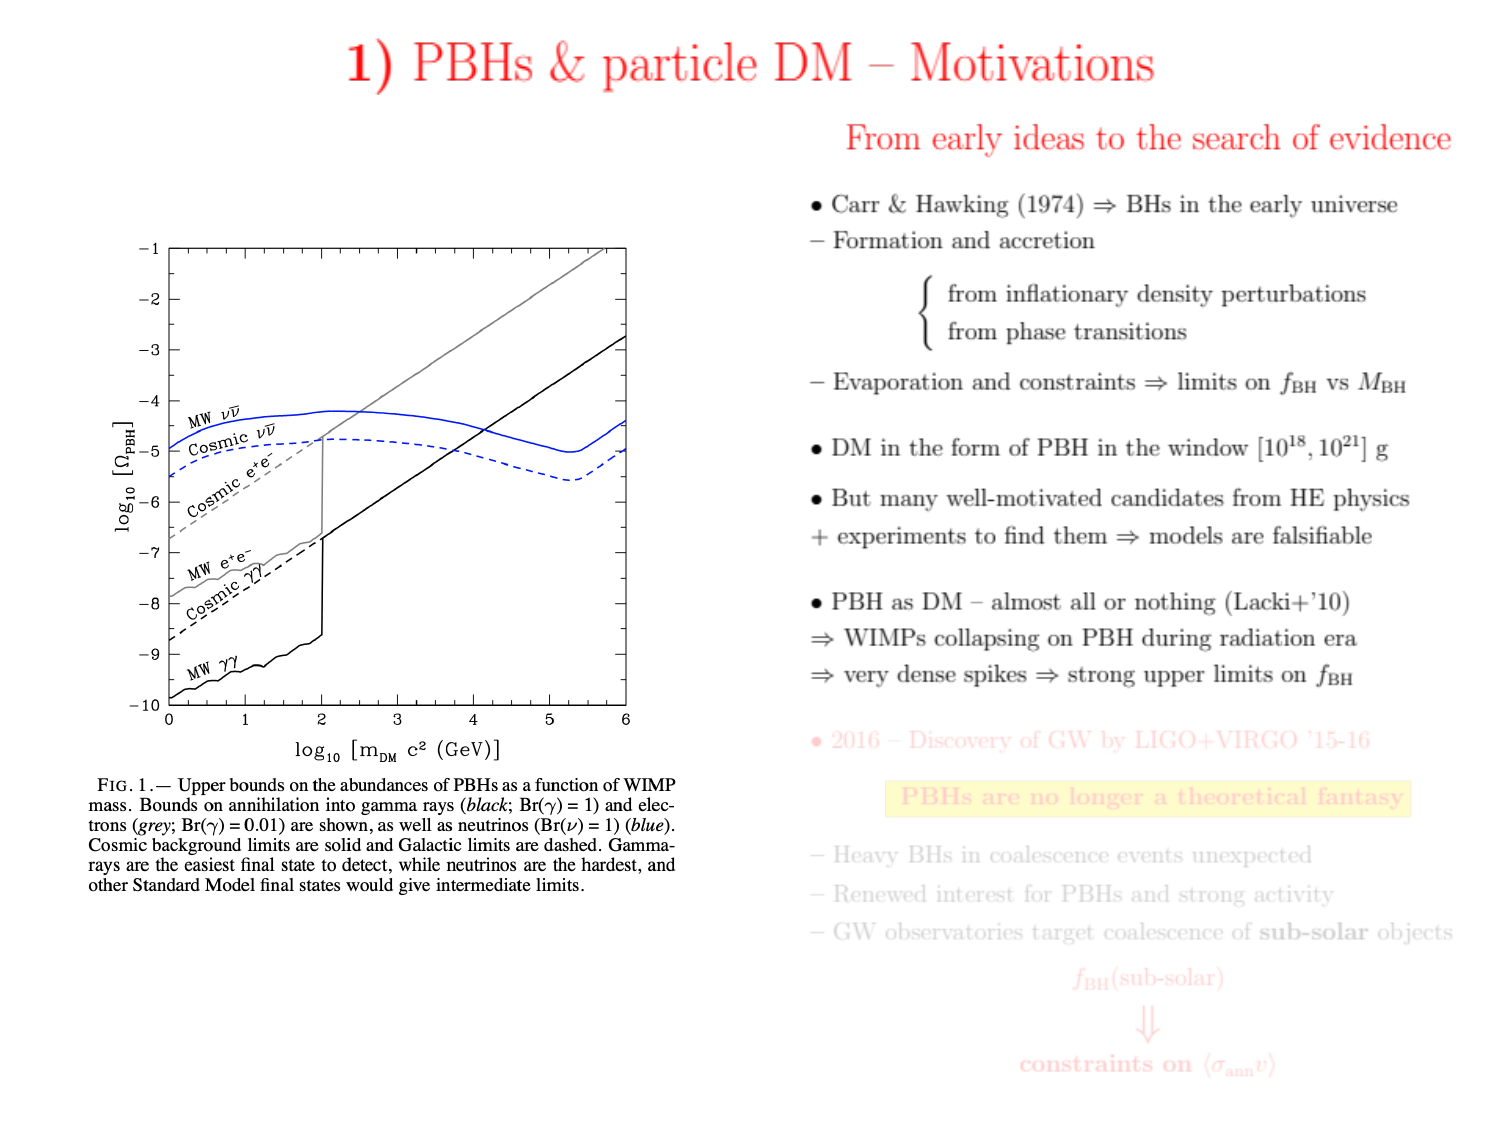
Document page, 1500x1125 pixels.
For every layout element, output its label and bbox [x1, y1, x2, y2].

picture [797, 115, 1497, 1083]
picture [342, 31, 1158, 97]
picture [76, 230, 688, 900]
text_box [763, 704, 1488, 1094]
